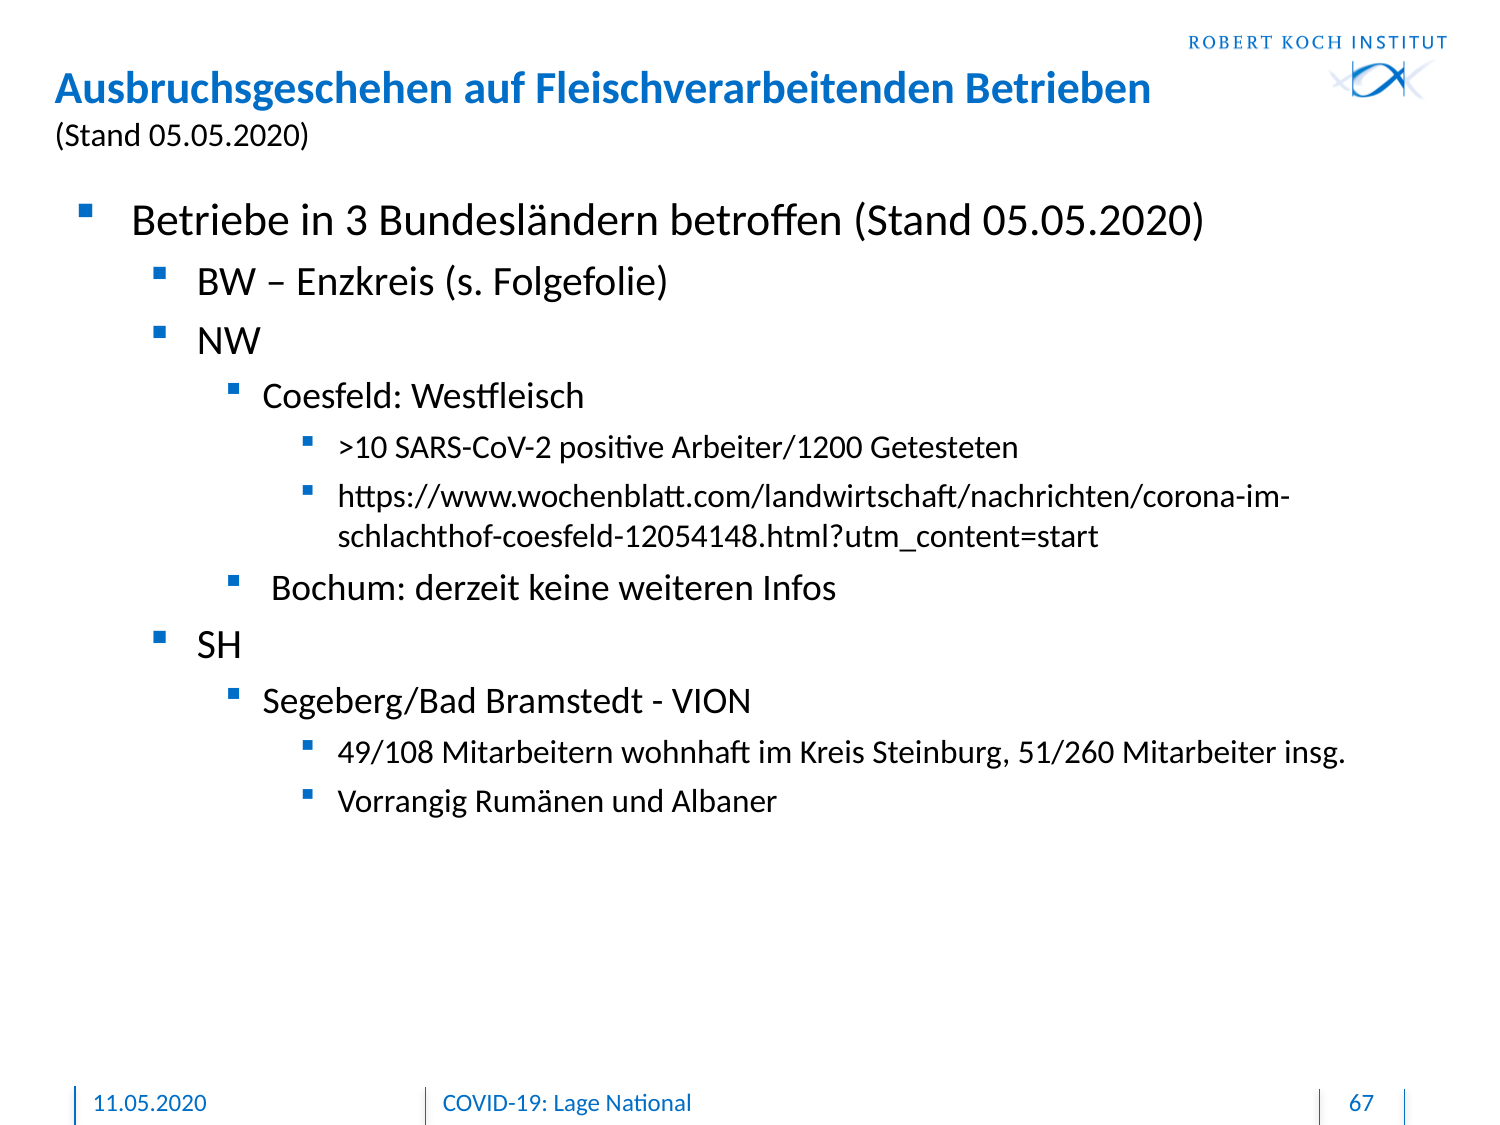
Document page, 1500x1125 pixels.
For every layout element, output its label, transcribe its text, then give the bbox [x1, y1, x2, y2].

title Ausbruchsgeschehen auf Fleischverarbeitenden Betrieben (Stand 05.05.2020) [54, 58, 1383, 154]
slide_number 67 [1321, 1086, 1403, 1119]
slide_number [92, 1086, 398, 1119]
picture [1182, 29, 1454, 109]
footer COVID-19: Lage National [442, 1086, 1293, 1119]
list Betriebe in 3 Bundesländern betroffen (Stand 05.05.2020) BW – Enzkreis (s. Folgefolie) NW Coesfeld: Westfleisch >10 SARS-CoV-2 positive Arbeiter/1200 Getesteten https://www.wochenblatt.com/landwirtschaft/nachrichten/corona-im-schlachthof-coesfeld-12054148.html?utm_content=start Bochum: derzeit keine weiteren Infos SH Segeberg/Bad Bramstedt - VION 49/108 Mitarbeitern wohnhaft im Kreis Steinburg, 51/260 Mitarbeiter insg. Vorrangig Rumänen und Albaner [75, 189, 1457, 1060]
